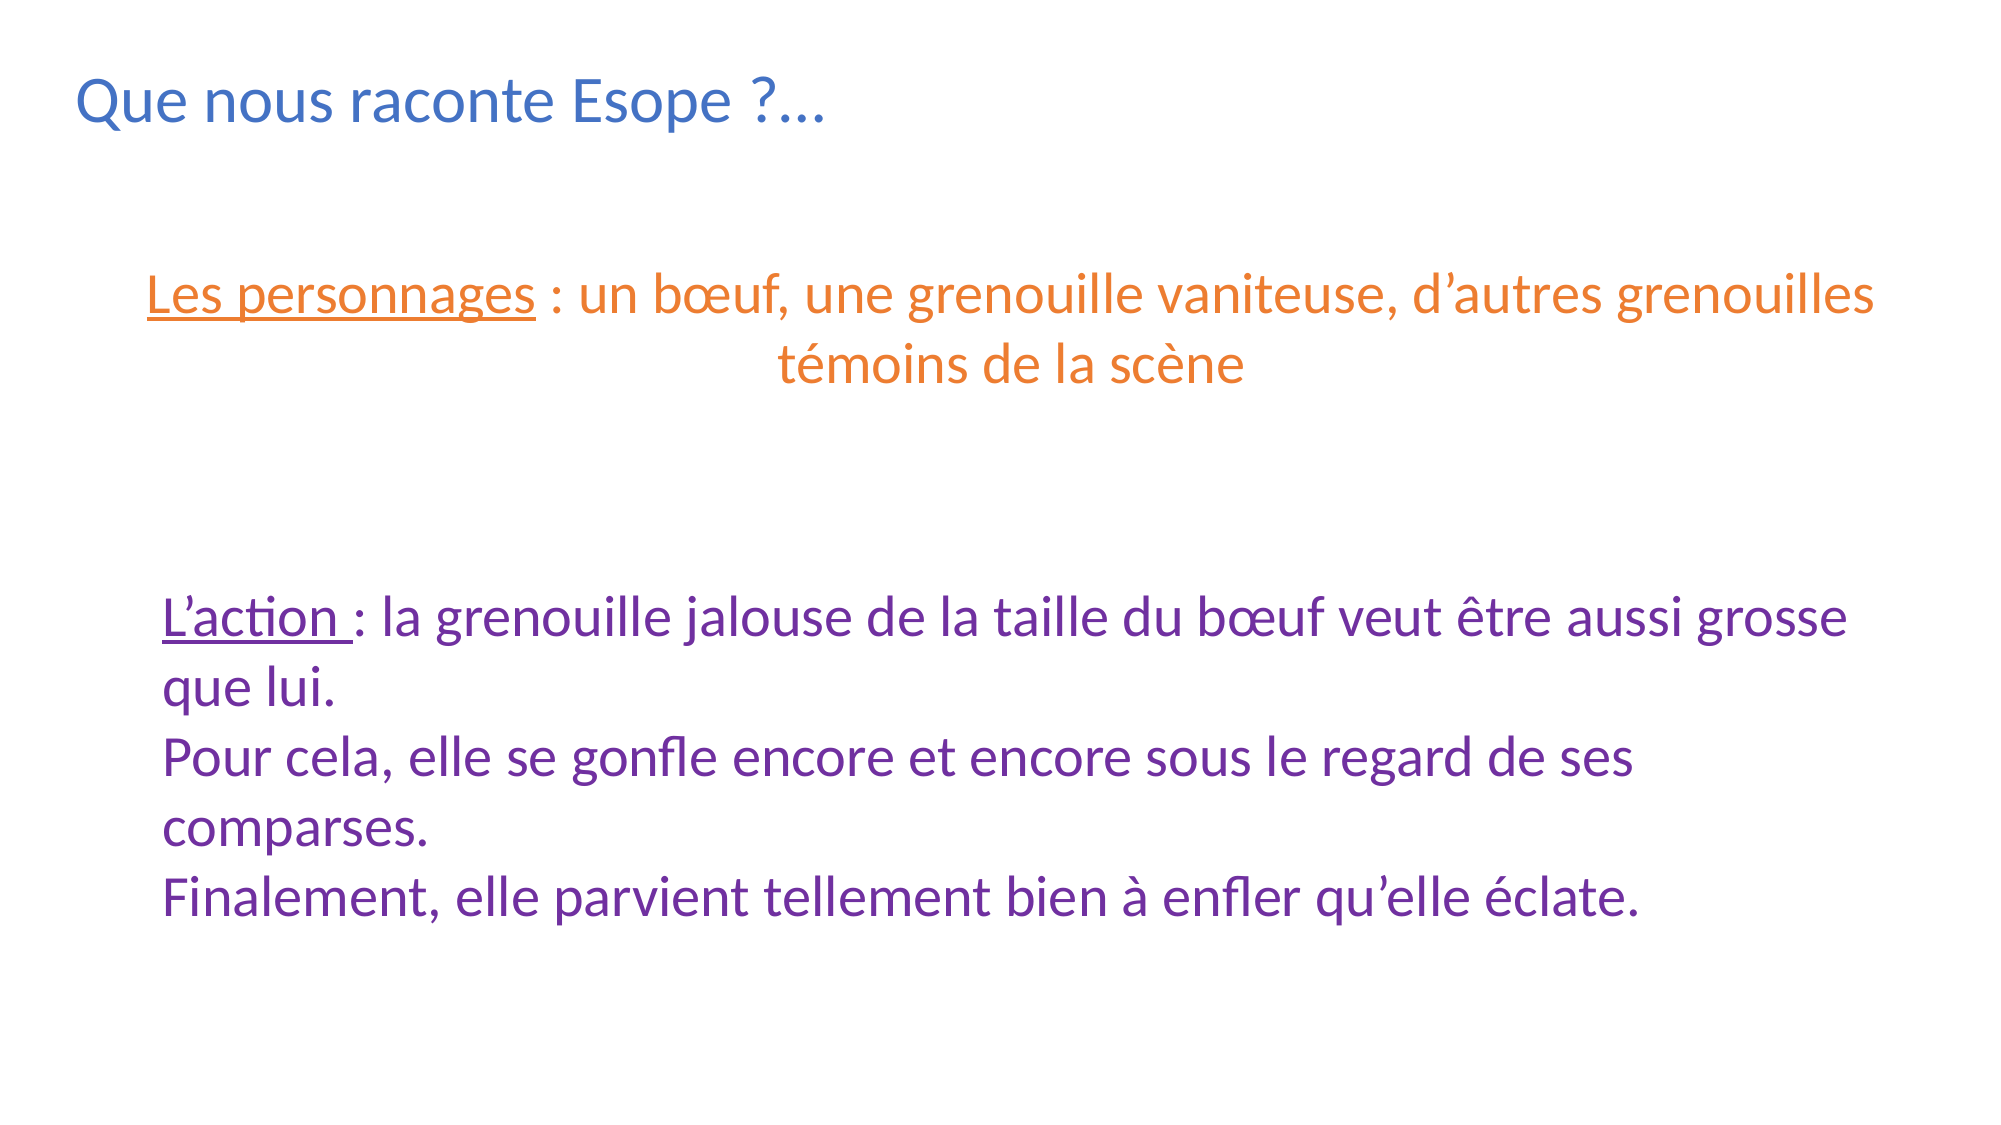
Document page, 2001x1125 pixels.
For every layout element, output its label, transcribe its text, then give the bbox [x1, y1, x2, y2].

text_box Que nous raconte Esope ?… [60, 48, 1000, 143]
text_box L’action : la grenouille jalouse de la taille du bœuf veut être aussi grosse que lui. Pour cela, elle se gonfle encore et encore sous le regard de ses comparses. Finalement, elle parvient tellement bien à enfler qu’elle éclate. [147, 570, 1867, 936]
text_box Les personnages : un bœuf, une grenouille vaniteuse, d’autres grenouilles témoins de la scène [60, 247, 1962, 403]
